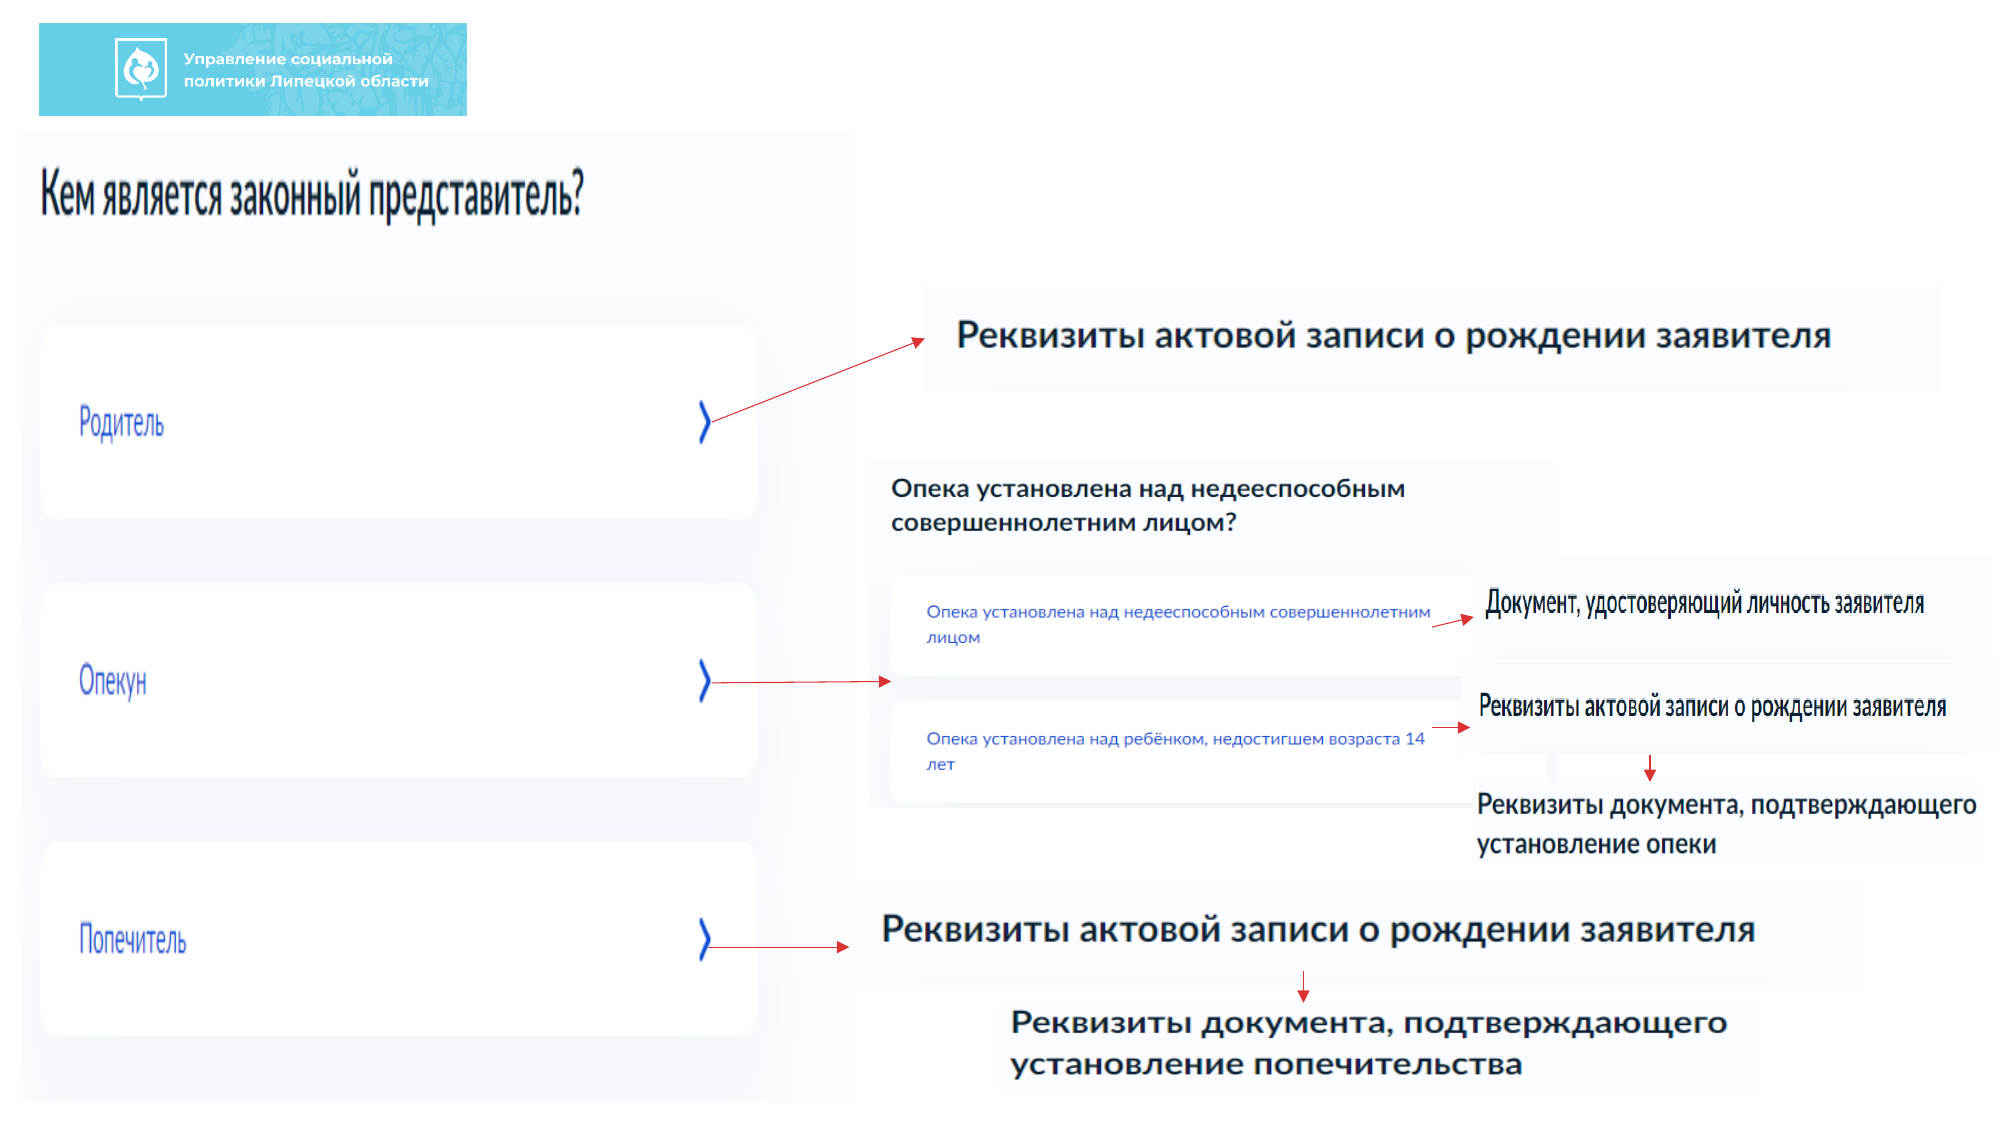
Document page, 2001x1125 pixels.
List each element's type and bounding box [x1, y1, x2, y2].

picture [869, 460, 2000, 862]
text_box [1431, 616, 1474, 628]
text_box [711, 338, 925, 423]
picture [22, 132, 1864, 1102]
picture [39, 23, 467, 116]
picture [999, 1002, 1755, 1090]
picture [924, 285, 1940, 392]
